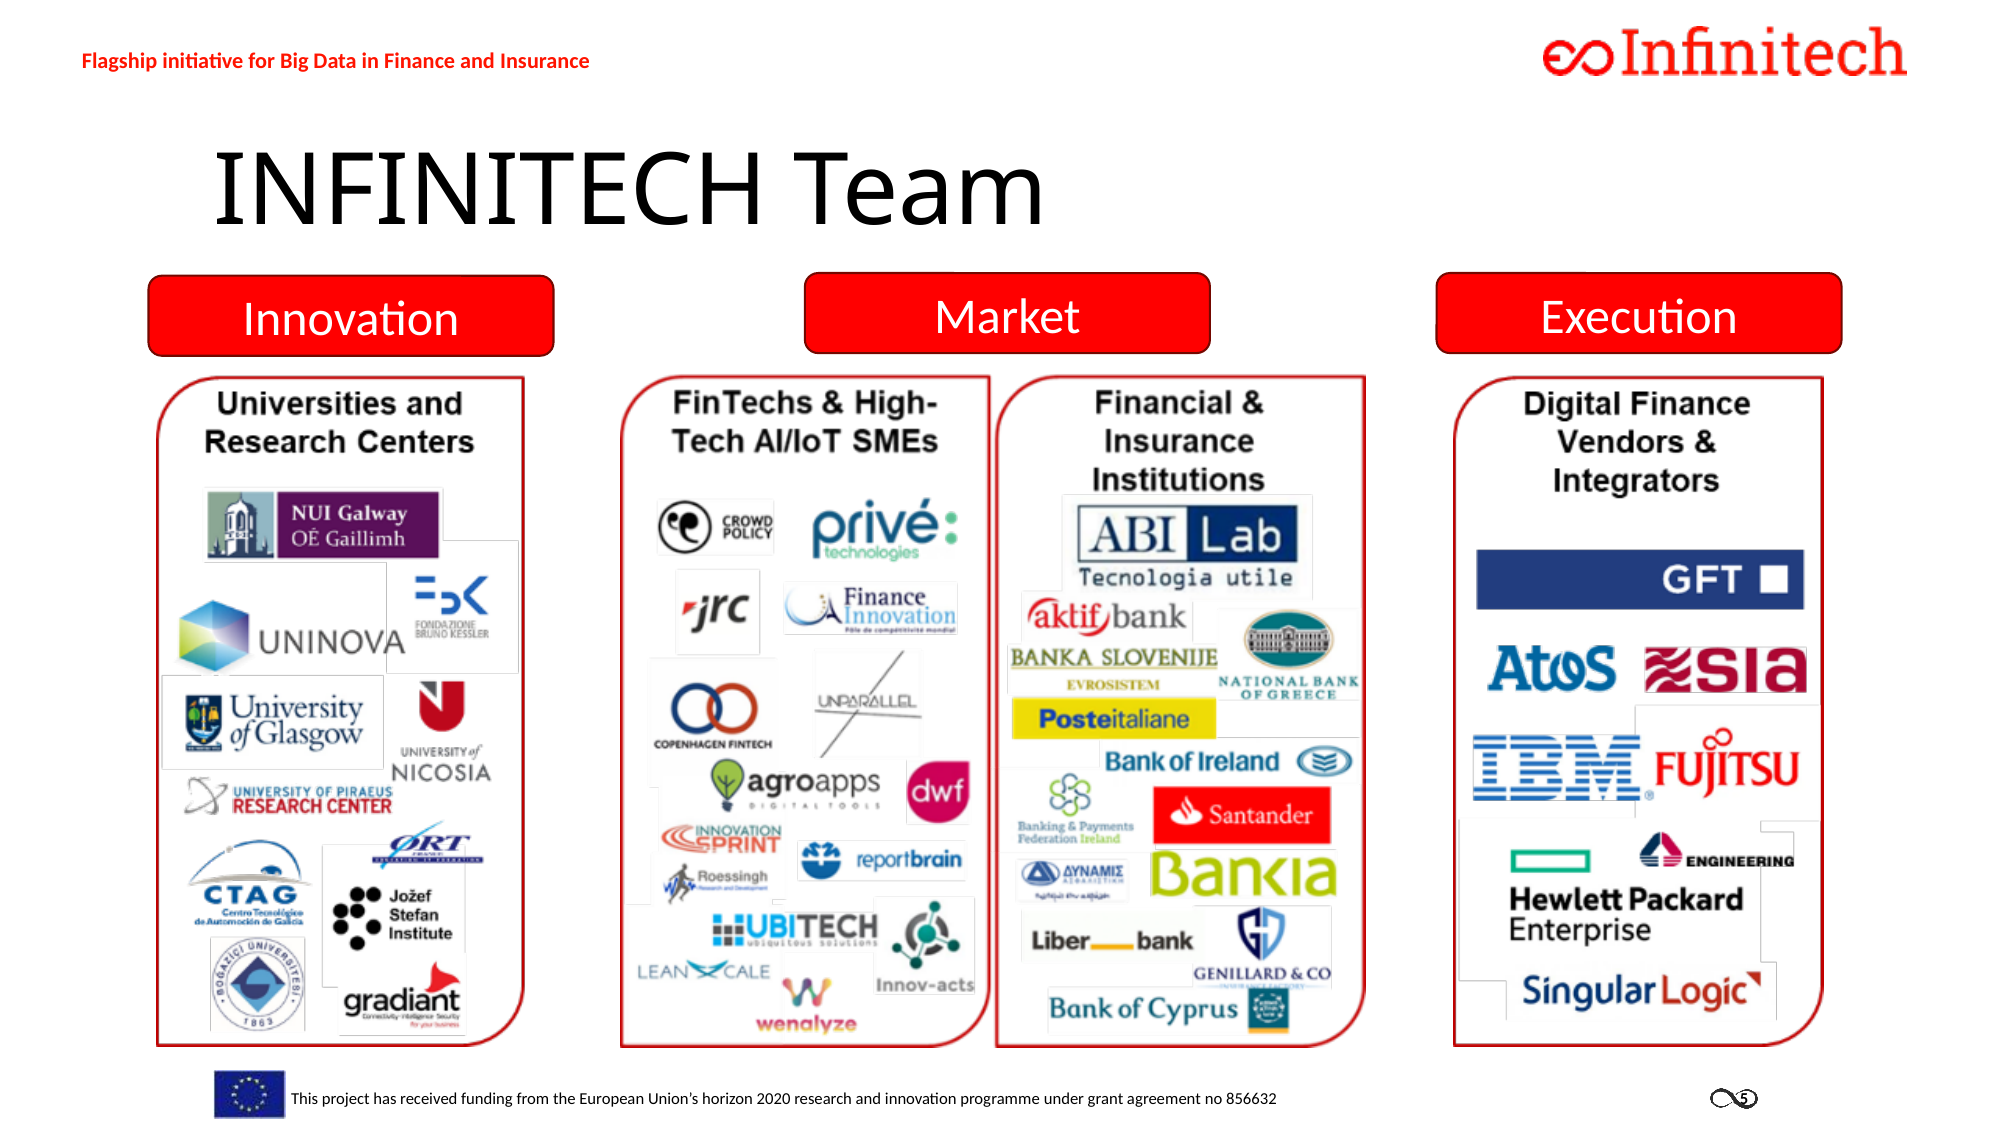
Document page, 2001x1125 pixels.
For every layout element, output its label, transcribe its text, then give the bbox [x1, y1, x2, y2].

picture [213, 1070, 286, 1119]
picture [1708, 1081, 1759, 1115]
picture [1453, 373, 1824, 1047]
title INFINITECH Team [213, 137, 1786, 247]
text_box Innovation [147, 274, 555, 357]
picture [1543, 26, 1907, 76]
text_box Execution [1435, 271, 1843, 355]
picture [155, 373, 536, 1047]
text_box Market [803, 271, 1211, 355]
picture [620, 373, 1366, 1048]
